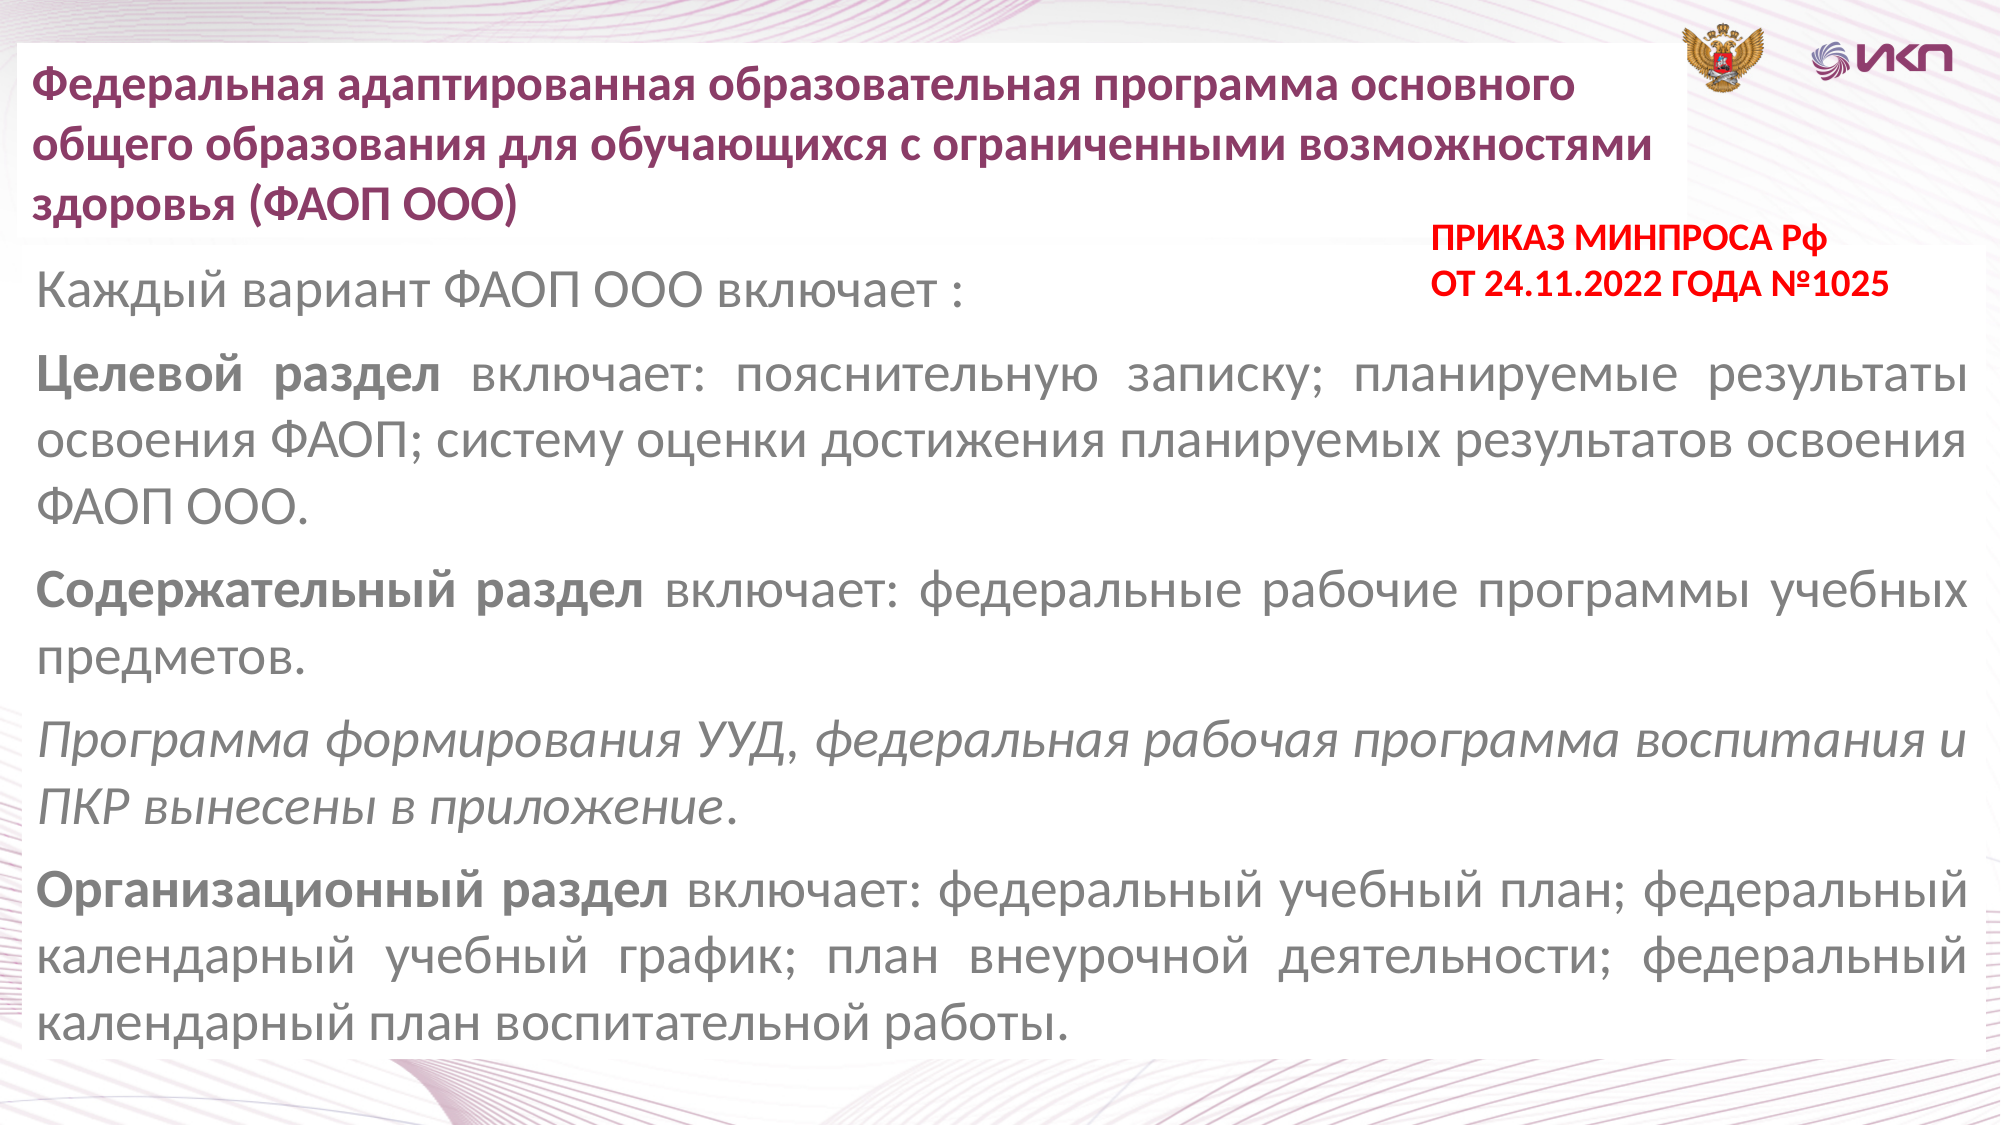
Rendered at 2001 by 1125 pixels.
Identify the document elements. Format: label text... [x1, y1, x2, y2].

text_box Каждый вариант ФАОП ООО включает : Целевой раздел включает: пояснительную записку; планируемые результаты освоения ФАОП; систему оценки достижения планируемых результатов освоения ФАОП ООО. Содержательный раздел включает: федеральные рабочие программы учебных предметов. Программа формирования УУД, федеральная рабочая программа воспитания и ПКР вынесены в приложение. Организационный раздел включает: федеральный учебный план; федеральный календарный учебный график; план внеурочной деятельности; федеральный календарный план воспитательной работы. [21, 244, 1986, 1060]
picture [0, 0, 2001, 1125]
text_box ПРИКАЗ МИНПРОСА Рф ОТ 24.11.2022 ГОДА №1025 [1416, 203, 1913, 312]
text_box Федеральная адаптированная образовательная программа основного общего образования для обучающихся с ограниченными возможностями здоровья (ФАОП ООО) [17, 42, 1688, 238]
